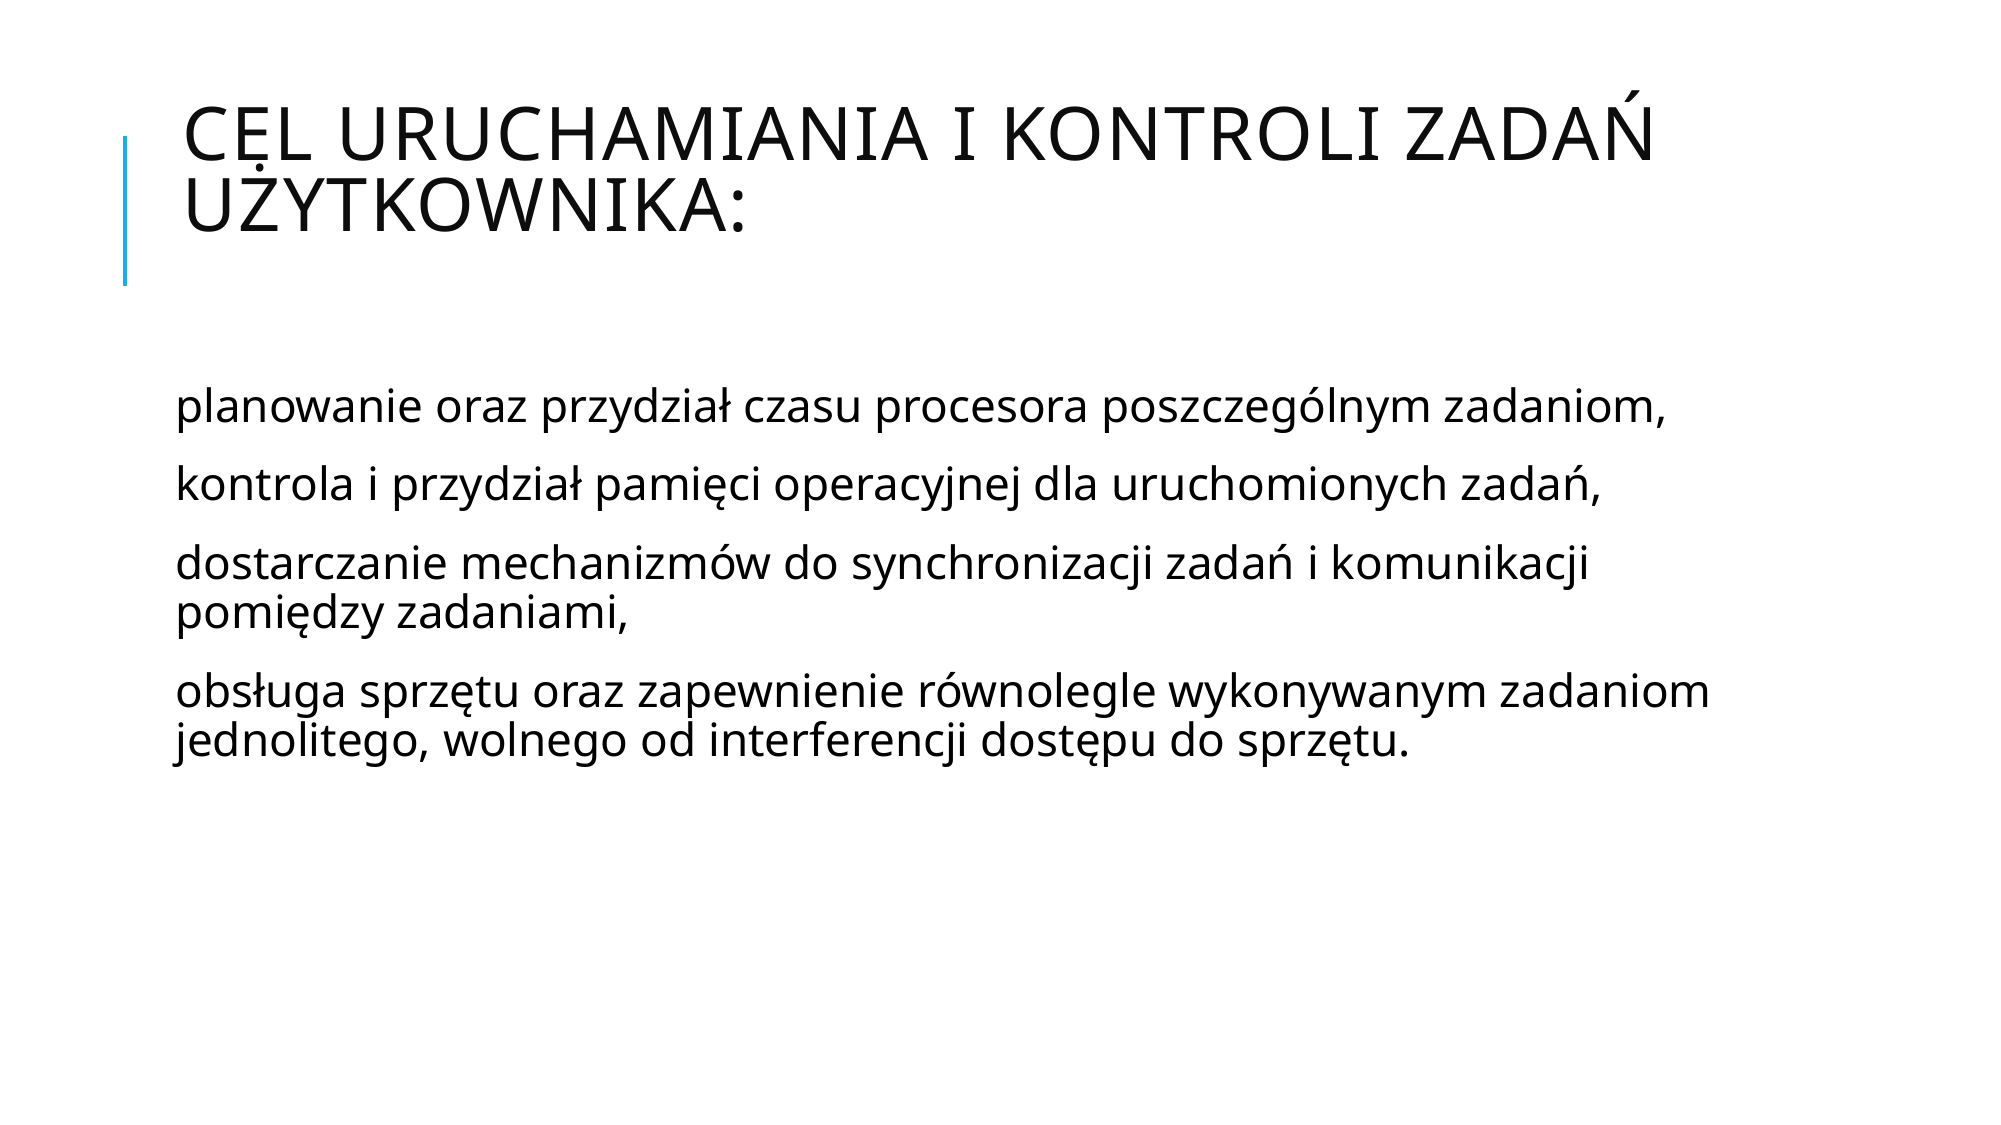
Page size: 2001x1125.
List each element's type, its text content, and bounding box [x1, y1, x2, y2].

list planowanie oraz przydział czasu procesora poszczególnym zadaniom, kontrola i przydział pamięci operacyjnej dla uruchomionych zadań, dostarczanie mechanizmów do synchronizacji zadań i komunikacji pomiędzy zadaniami, obsługa sprzętu oraz zapewnienie równolegle wykonywanym zadaniom jednolitego, wolnego od interferencji dostępu do sprzętu. [168, 375, 1763, 1035]
title Cel uruchamiania i kontroli zadań użytkownika: [168, 96, 1763, 342]
